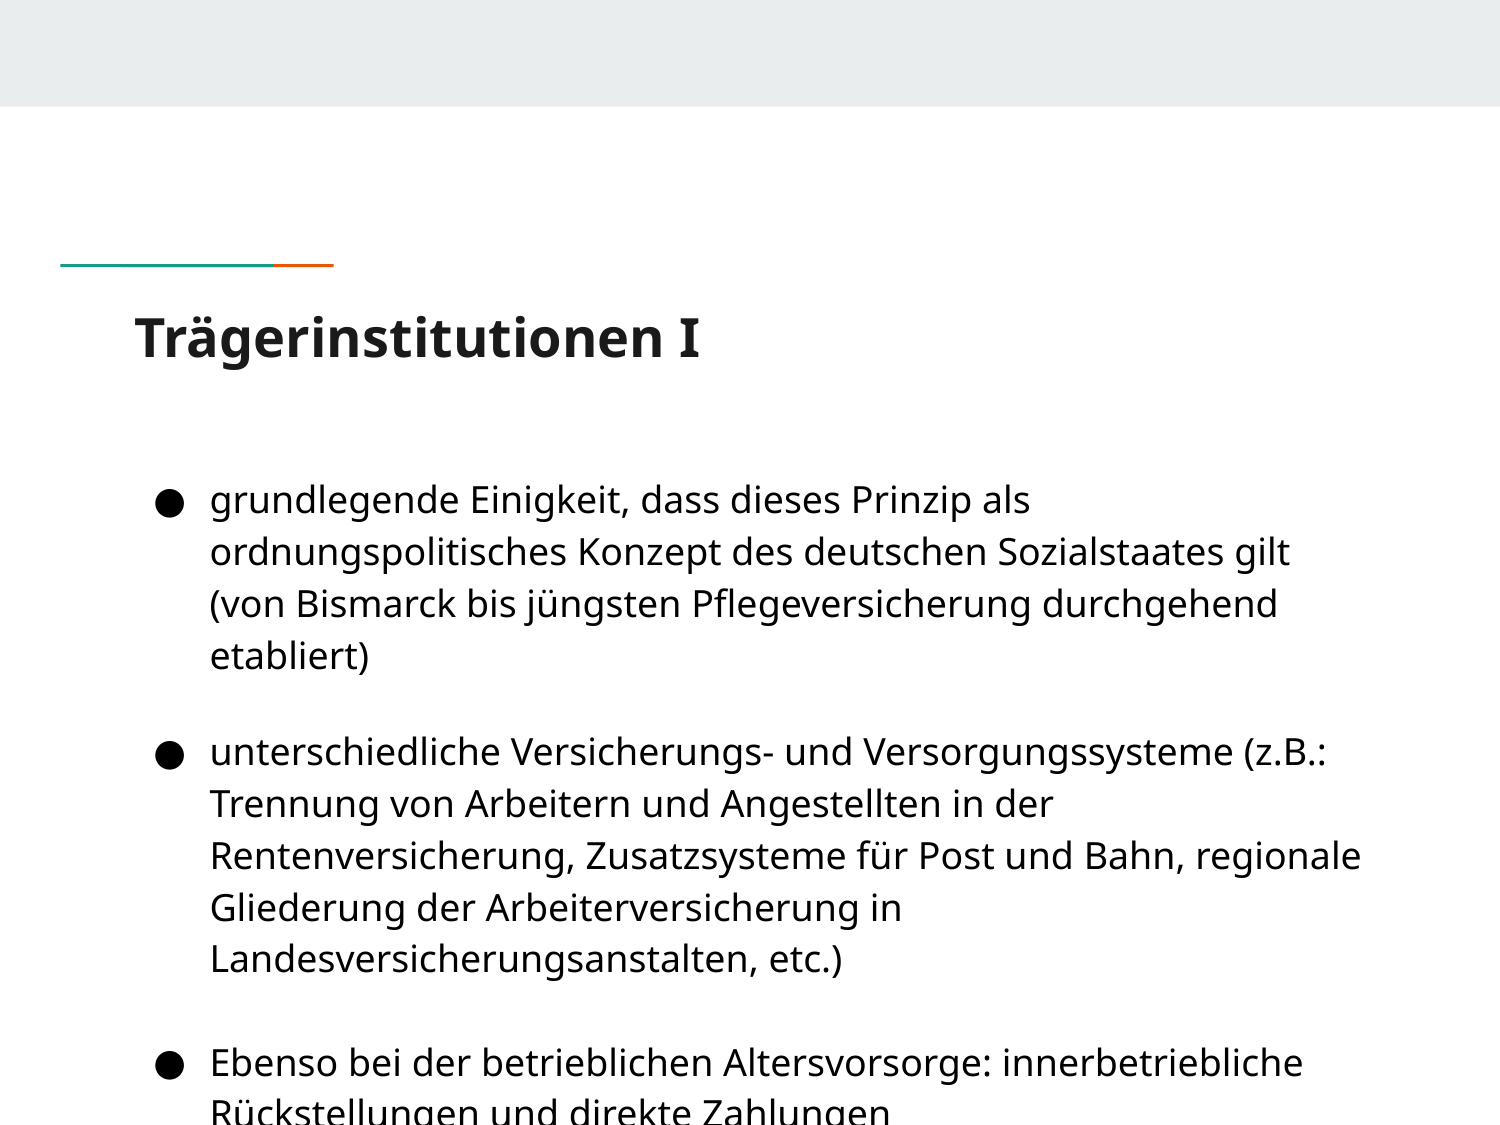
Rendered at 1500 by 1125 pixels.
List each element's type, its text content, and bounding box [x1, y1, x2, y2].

title Trägerinstitutionen I [119, 288, 1381, 406]
list grundlegende Einigkeit, dass dieses Prinzip als ordnungspolitisches Konzept des deutschen Sozialstaates gilt (von Bismarck bis jüngsten Pflegeversicherung durchgehend etabliert) unterschiedliche Versicherungs- und Versorgungssysteme (z.B.: Trennung von Arbeitern und Angestellten in der Rentenversicherung, Zusatzsysteme für Post und Bahn, regionale Gliederung der Arbeiterversicherung in Landesversicherungsanstalten, etc.) Ebenso bei der betrieblichen Altersvorsorge: innerbetriebliche Rückstellungen und direkte Zahlungen [119, 454, 1381, 1076]
